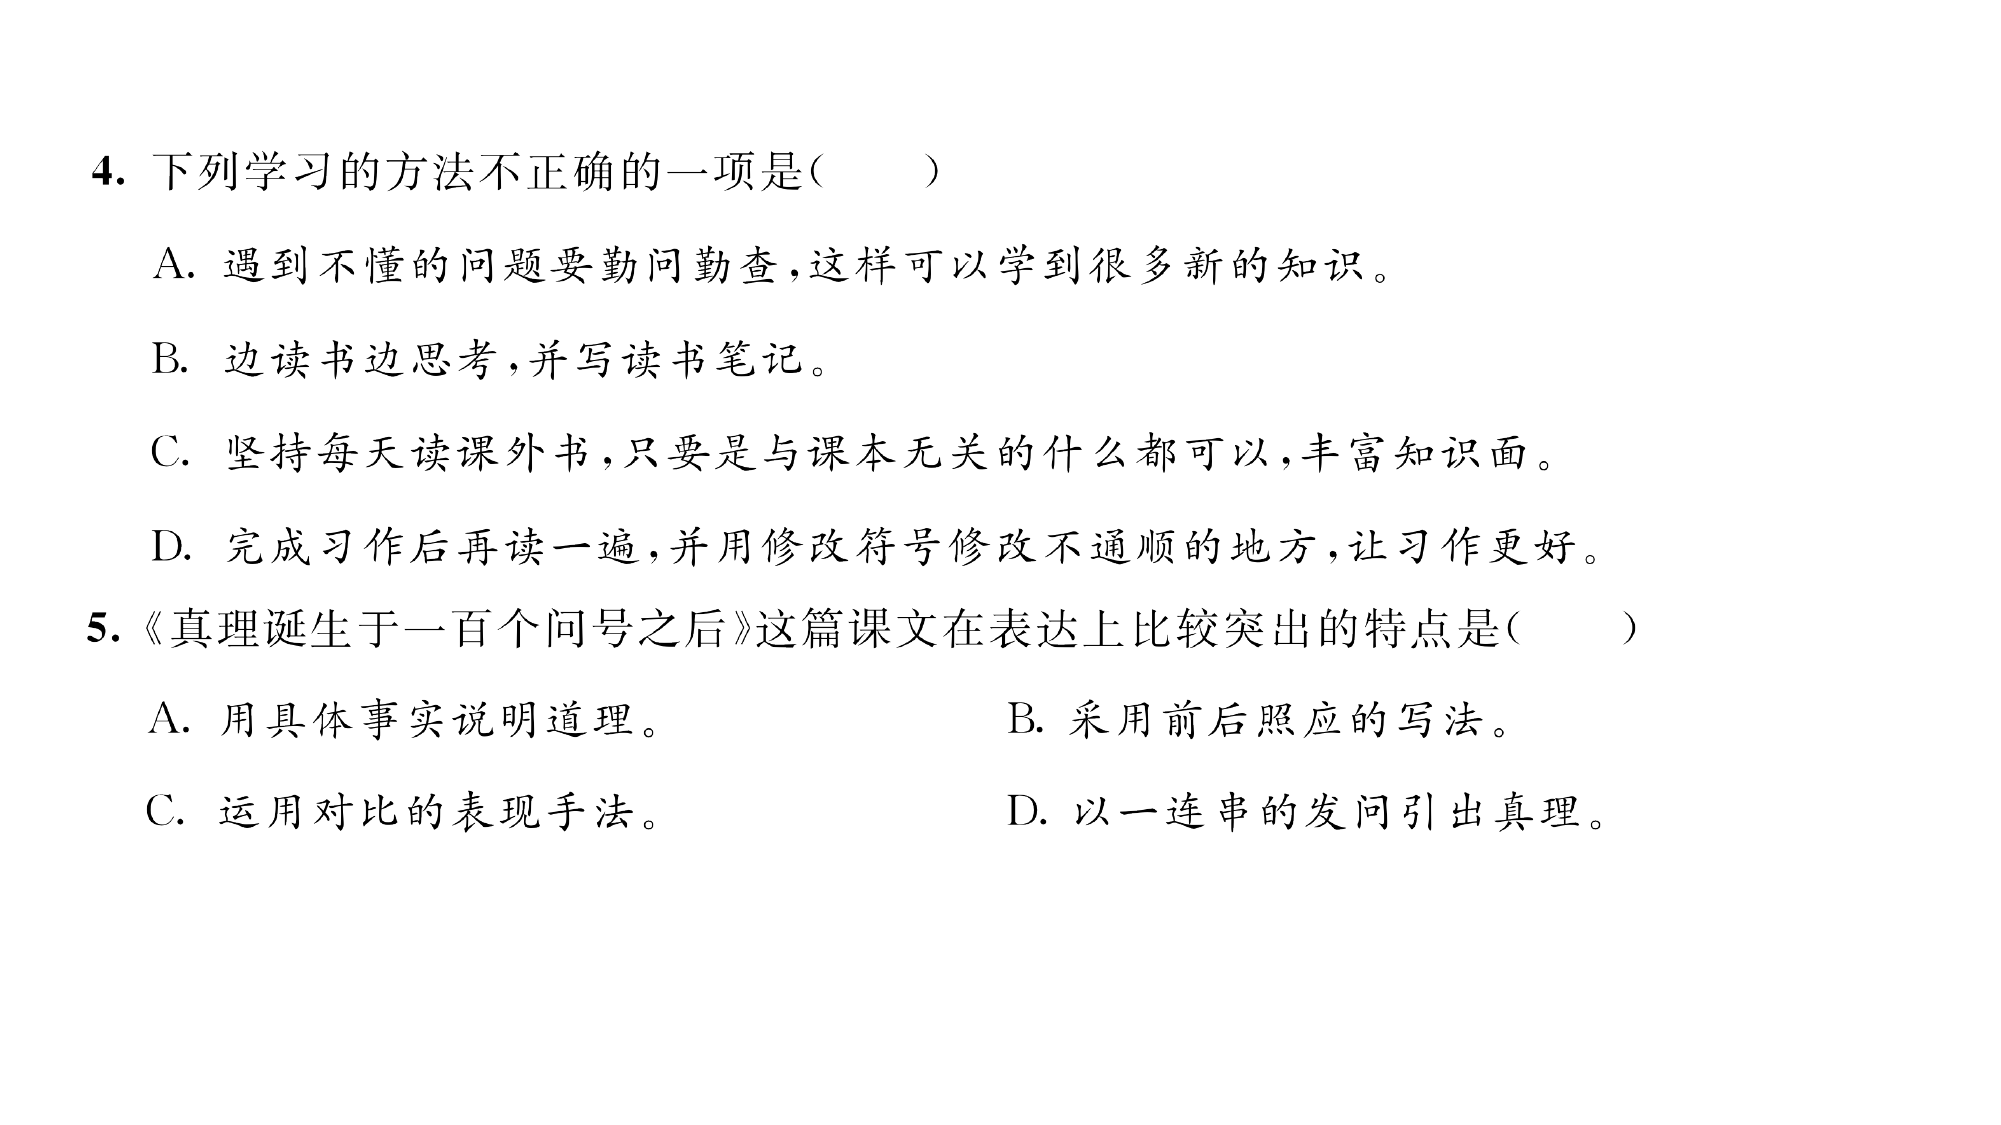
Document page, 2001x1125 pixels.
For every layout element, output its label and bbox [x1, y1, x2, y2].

picture [83, 118, 1979, 851]
